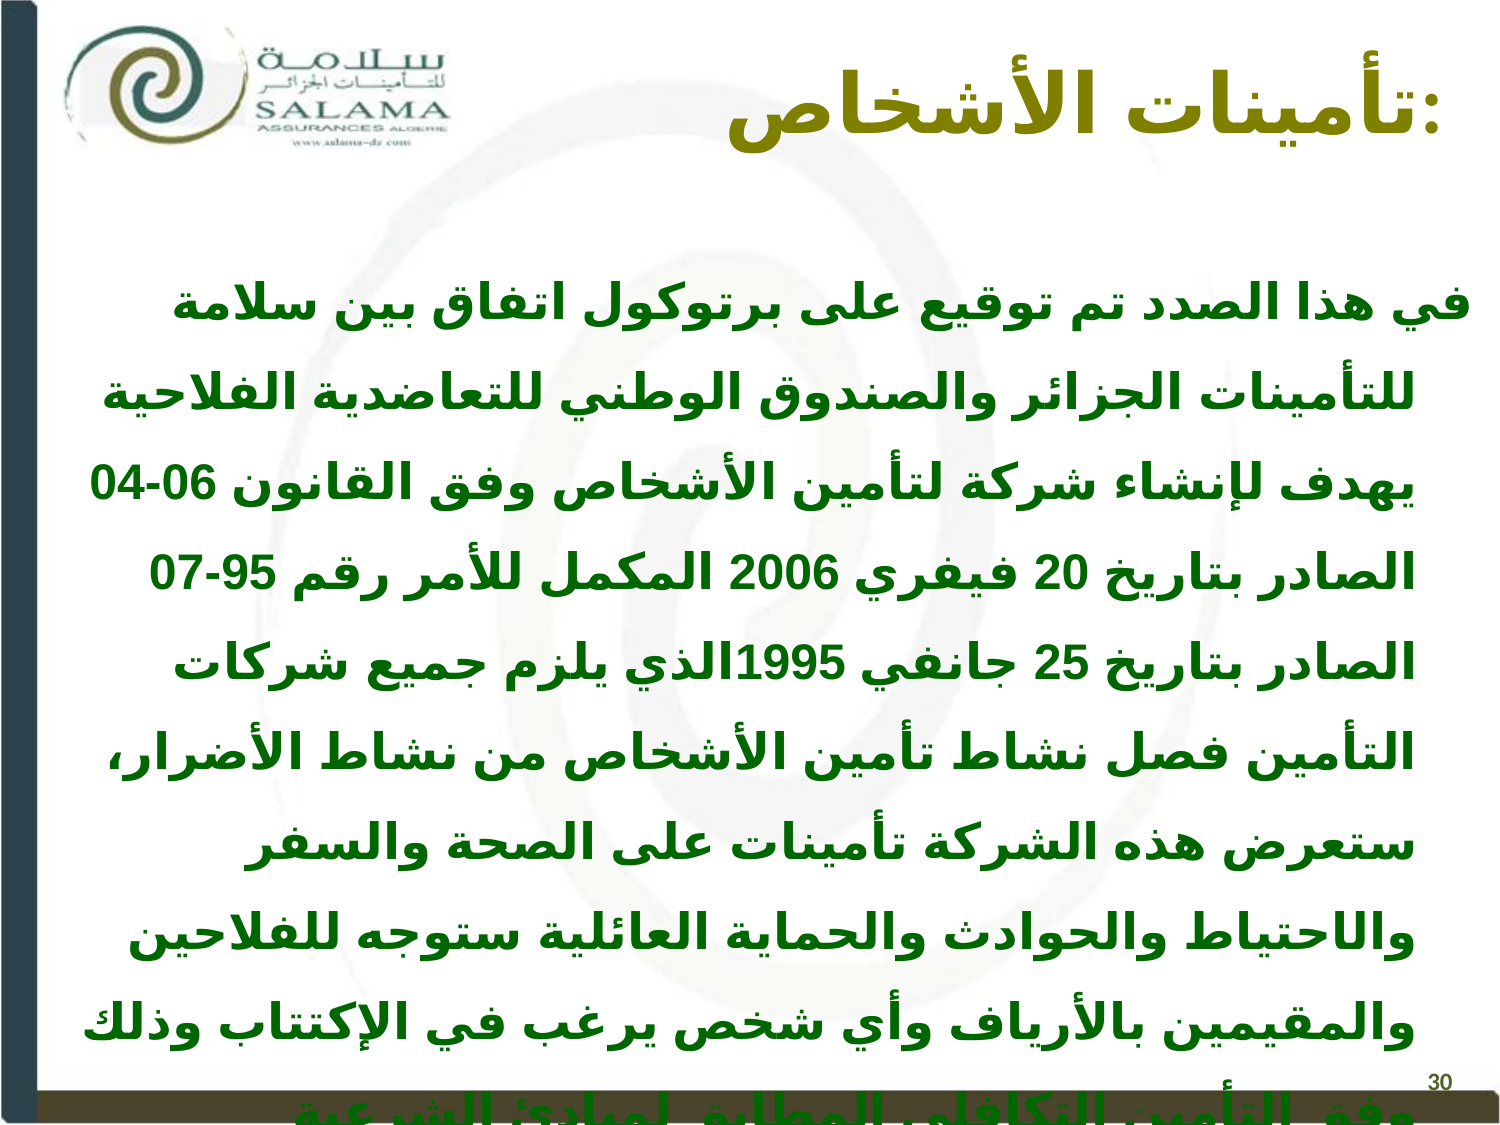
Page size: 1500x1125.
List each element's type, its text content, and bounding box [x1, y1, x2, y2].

picture [0, 0, 1500, 1125]
title تأمينات الأشخاص: [183, 42, 1458, 231]
list في هذا الصدد تم توقيع على برتوكول اتفاق بين سلامة للتأمينات الجزائر والصندوق الوطني للتعاضدية الفلاحية يهدف لإنشاء شركة لتأمين الأشخاص وفق القانون 06-04 الصادر بتاريخ 20 فيفري 2006 المكمل للأمر رقم 95-07 الصادر بتاريخ 25 جانفي 1995الذي يلزم جميع شركات التأمين فصل نشاط تأمين الأشخاص من نشاط الأضرار، ستعرض هذه الشركة تأمينات على الصحة والسفر والاحتياط والحوادث والحماية العائلية ستوجه للفلاحين والمقيمين بالأرياف وأي شخص يرغب في الإكتتاب وذلك وفق التأمين التكافلي المطابق لمبادئ الشرعية الإسلامية. حيث تم تنصيب مجموعة عمل تقنية لتحديد شروط وجدوى إنشاء هذه الخدمة الجديدة [29, 231, 1500, 1125]
